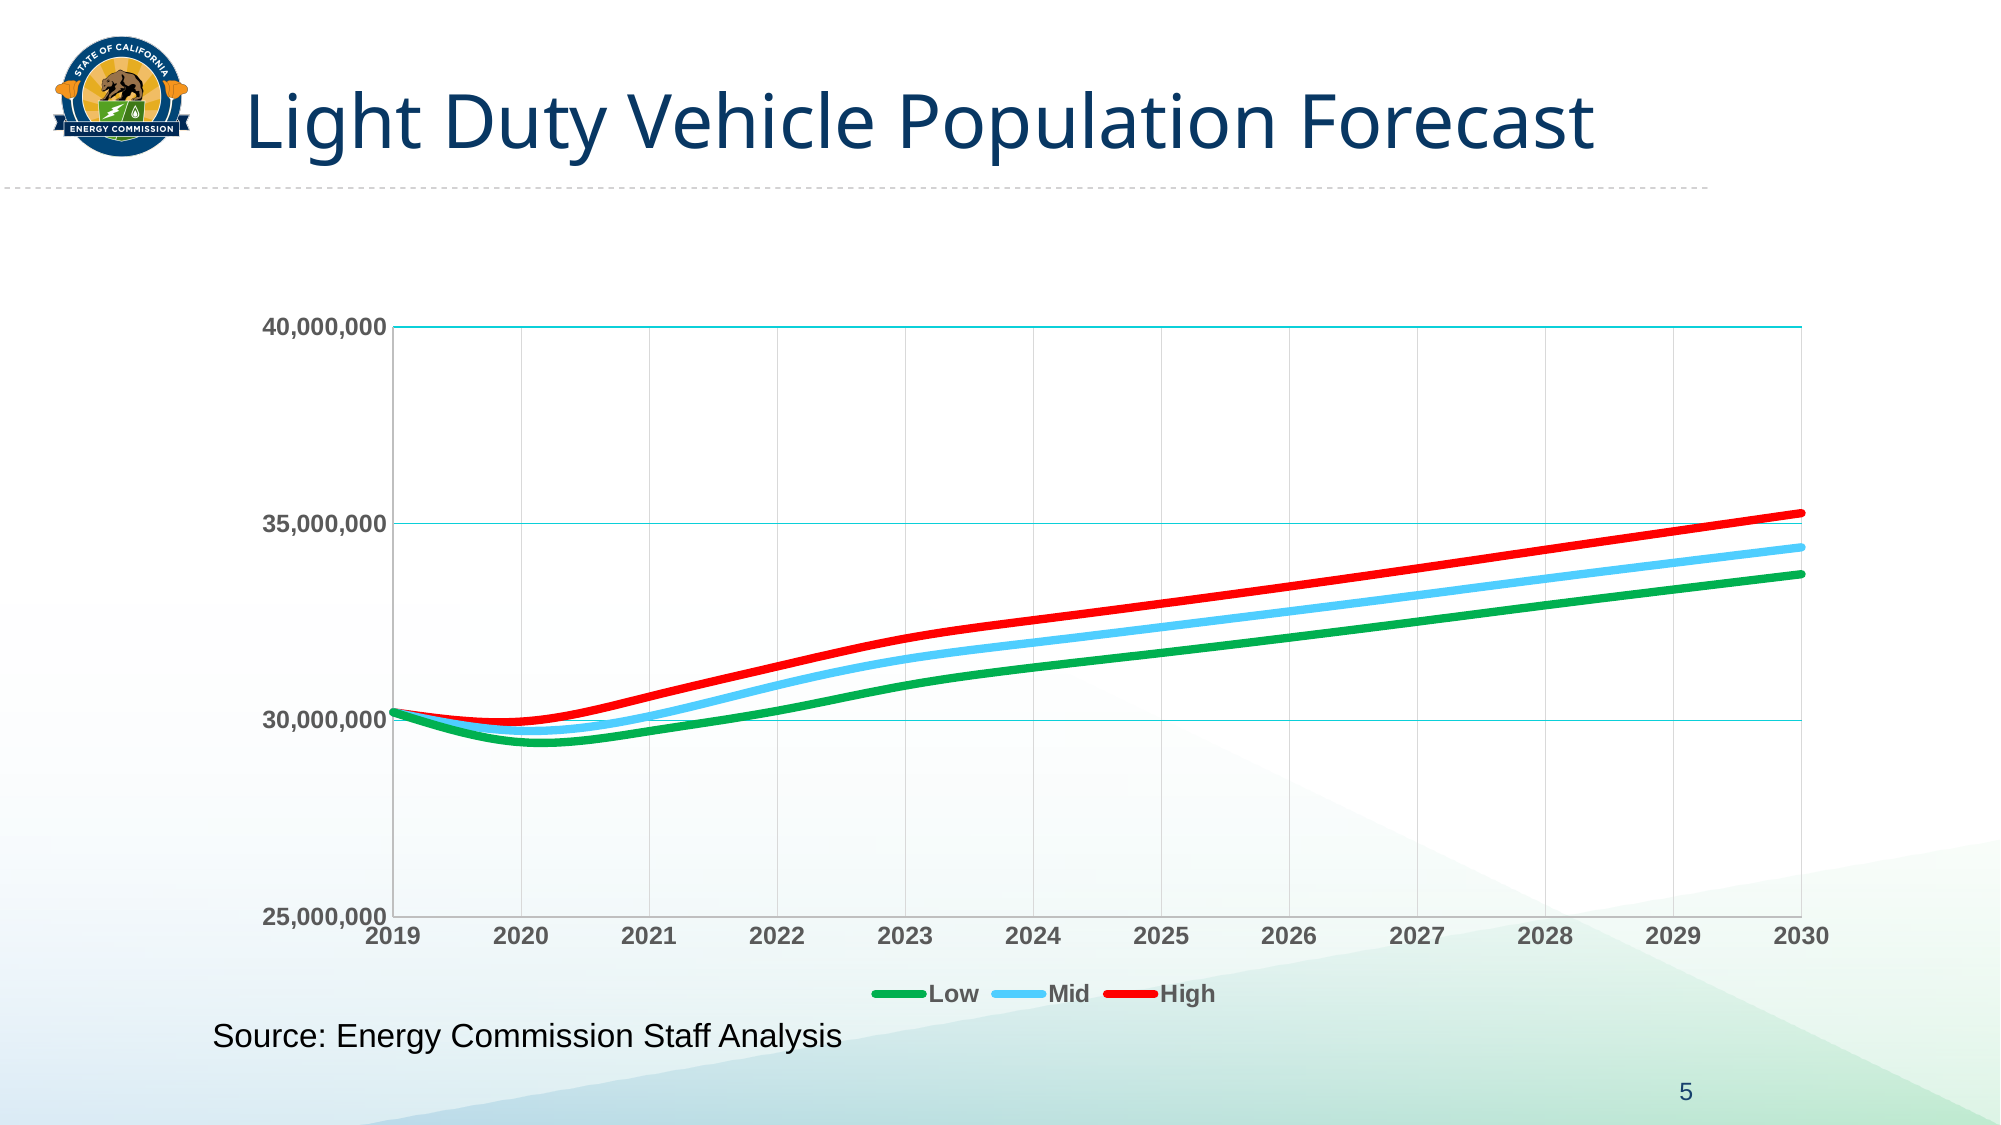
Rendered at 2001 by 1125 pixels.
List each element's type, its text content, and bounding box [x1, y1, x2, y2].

text_box Source: Energy Commission Staff Analysis [197, 1006, 862, 1062]
picture [0, 0, 2001, 1125]
slide_number 5 [1412, 1060, 1709, 1121]
title Light Duty Vehicle Population Forecast [229, 38, 1863, 210]
chart [229, 299, 1863, 1014]
